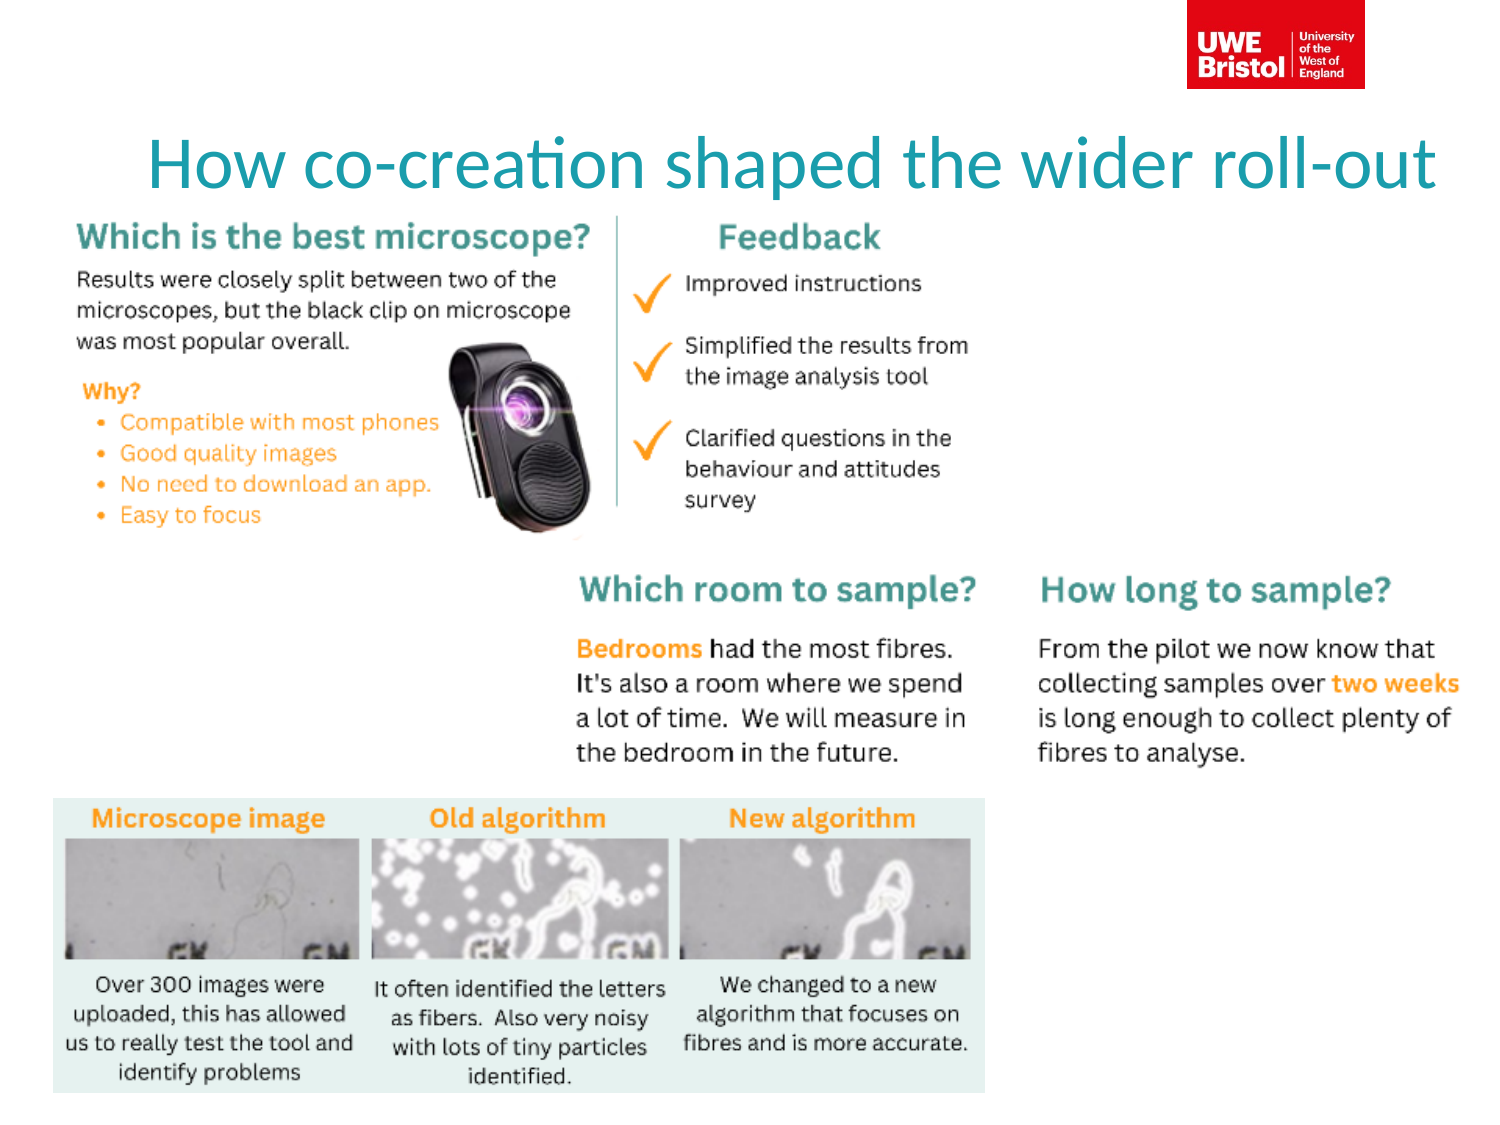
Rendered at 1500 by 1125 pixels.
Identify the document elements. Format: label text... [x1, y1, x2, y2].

picture [63, 201, 1002, 553]
picture [1187, 0, 1365, 89]
title How co-creation shaped the wider roll-out [147, 113, 1442, 279]
picture [555, 559, 1497, 773]
picture [52, 798, 985, 1093]
